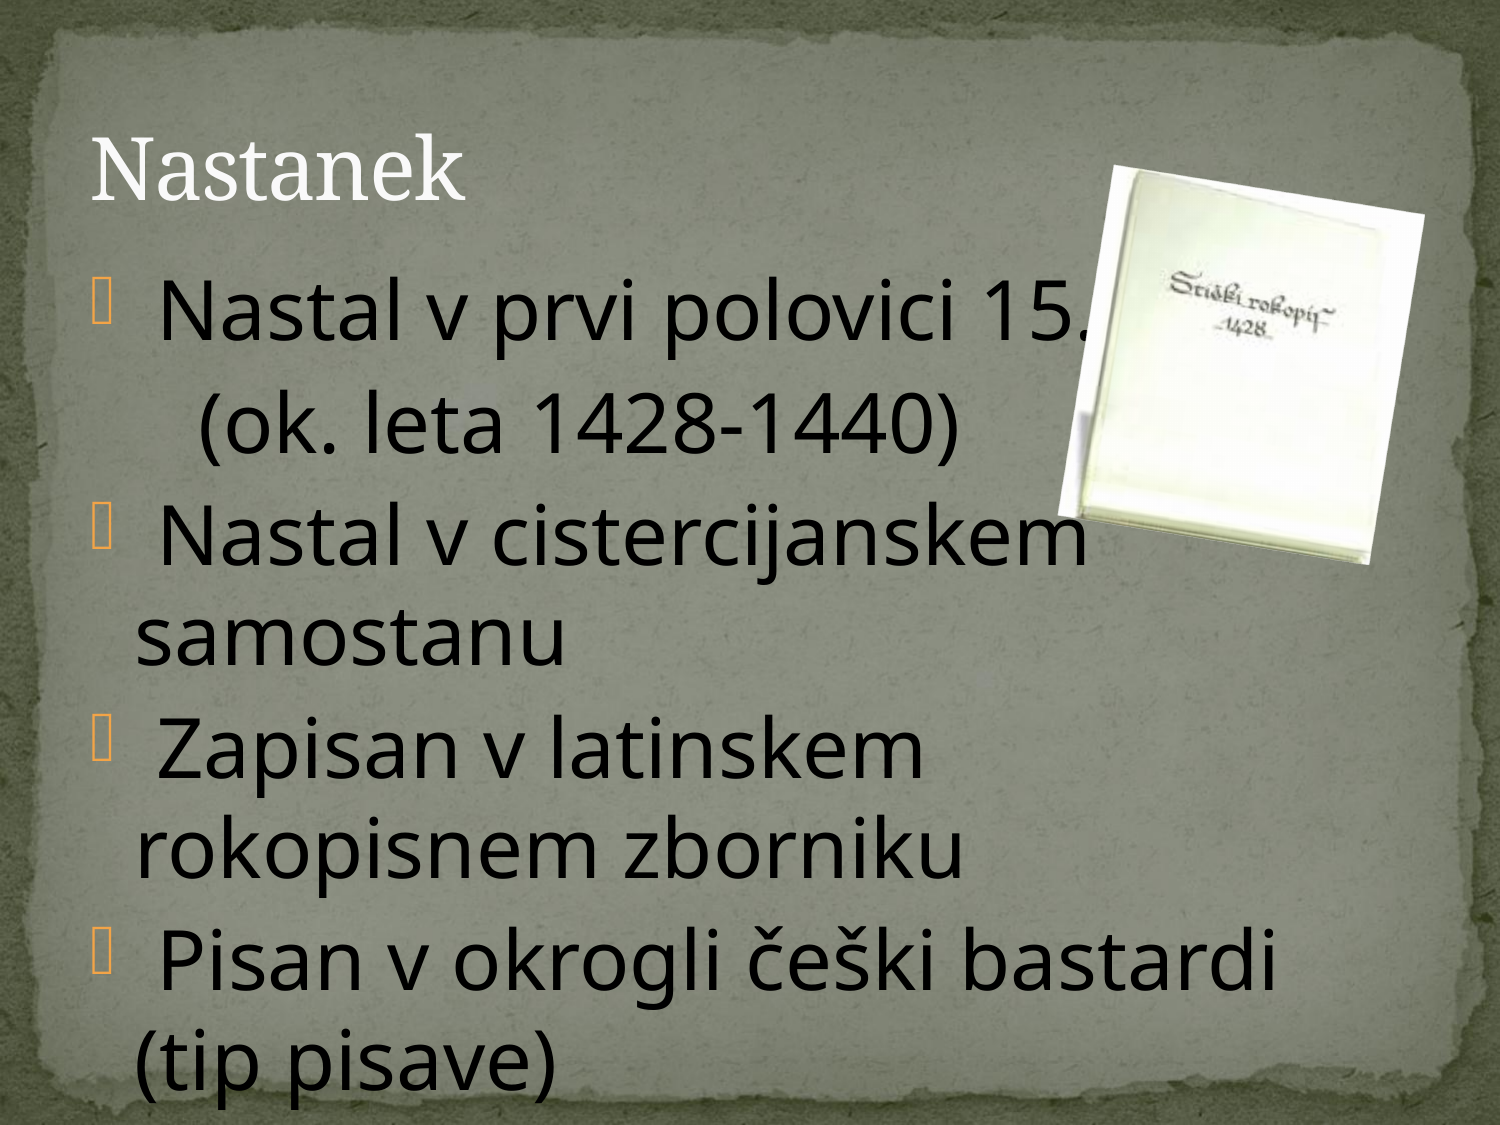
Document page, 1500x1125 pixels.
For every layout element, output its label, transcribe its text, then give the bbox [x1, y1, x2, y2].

title Nastanek [74, 24, 1425, 225]
list Nastal v prvi polovici 15. stoletja (ok. leta 1428-1440) Nastal v cistercijanskem samostanu Zapisan v latinskem rokopisnem zborniku Pisan v okrogli češki bastardi (tip pisave) Izkazuje dvojno narečno osnovo [75, 249, 1425, 1000]
picture [0, 0, 1500, 1125]
